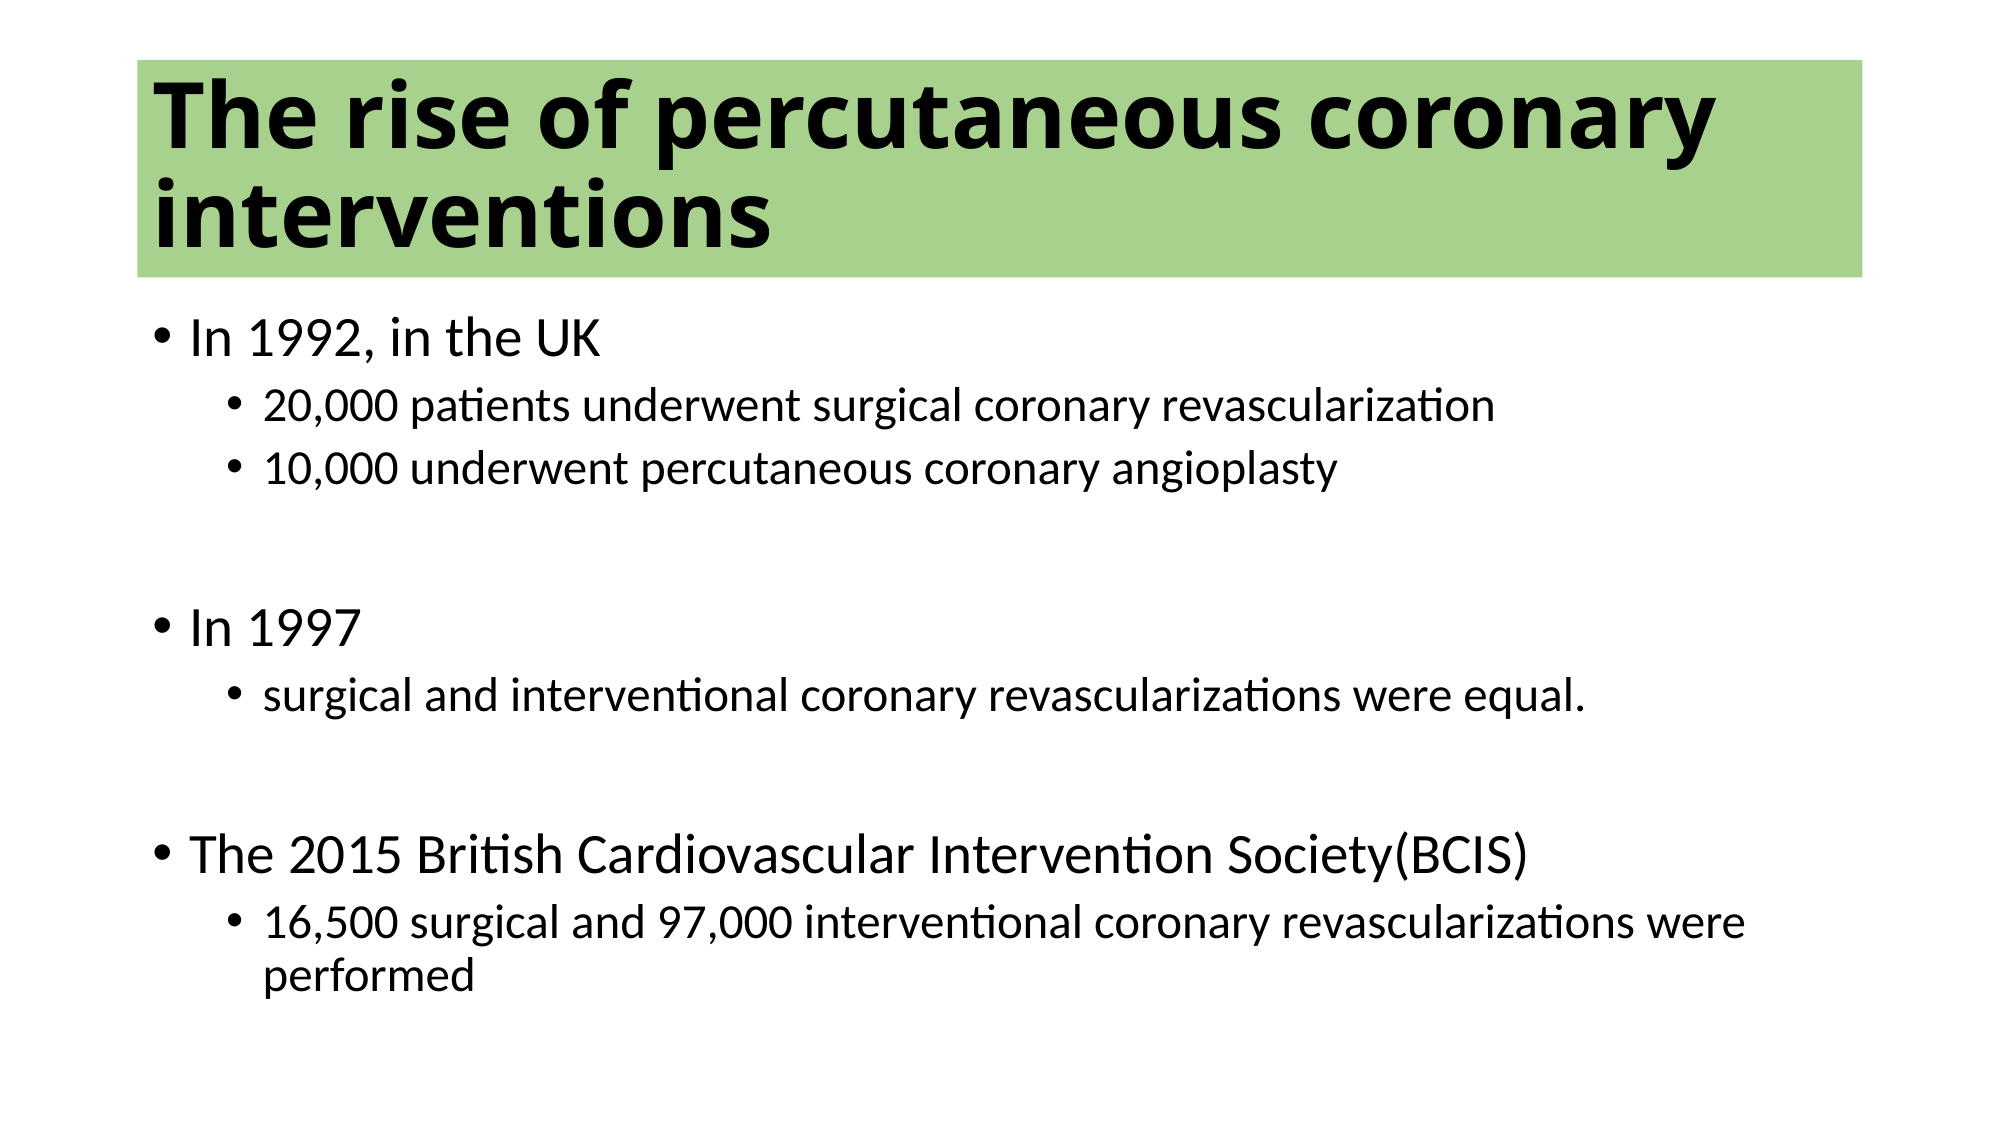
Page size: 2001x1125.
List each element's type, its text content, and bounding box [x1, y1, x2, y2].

title The rise of percutaneous coronary interventions [137, 59, 1863, 278]
list In 1992, in the UK 20,000 patients underwent surgical coronary revascularization 10,000 underwent percutaneous coronary angioplasty In 1997 surgical and interventional coronary revascularizations were equal. The 2015 British Cardiovascular Intervention Society(BCIS) 16,500 surgical and 97,000 interventional coronary revascularizations were performed [137, 299, 1863, 1014]
